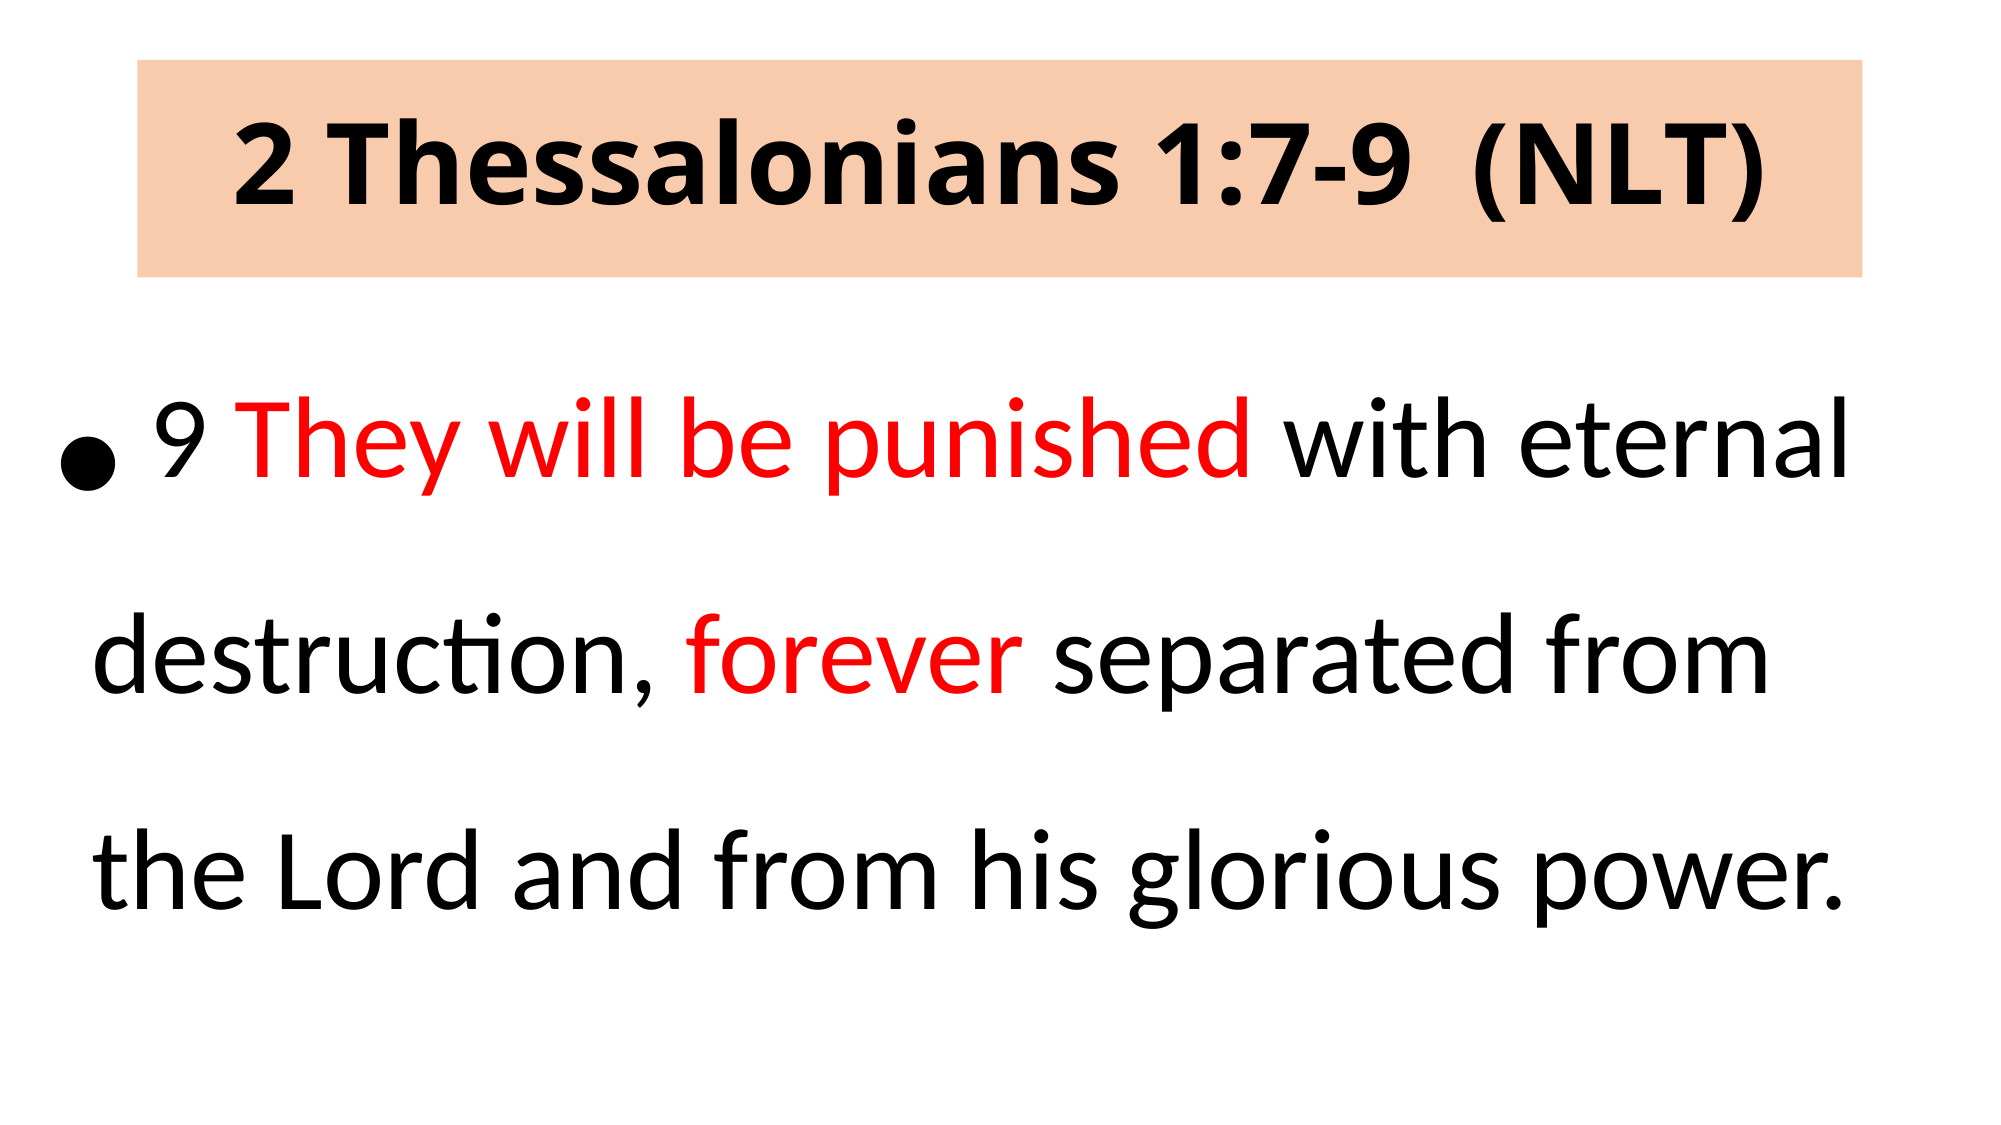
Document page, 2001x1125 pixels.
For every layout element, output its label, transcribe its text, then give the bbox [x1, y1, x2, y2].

title 2 Thessalonians 1:7-9 (NLT) [137, 59, 1863, 278]
list 9 They will be punished with eternal destruction, forever separated from the Lord and from his glorious power. [38, 357, 1962, 1072]
